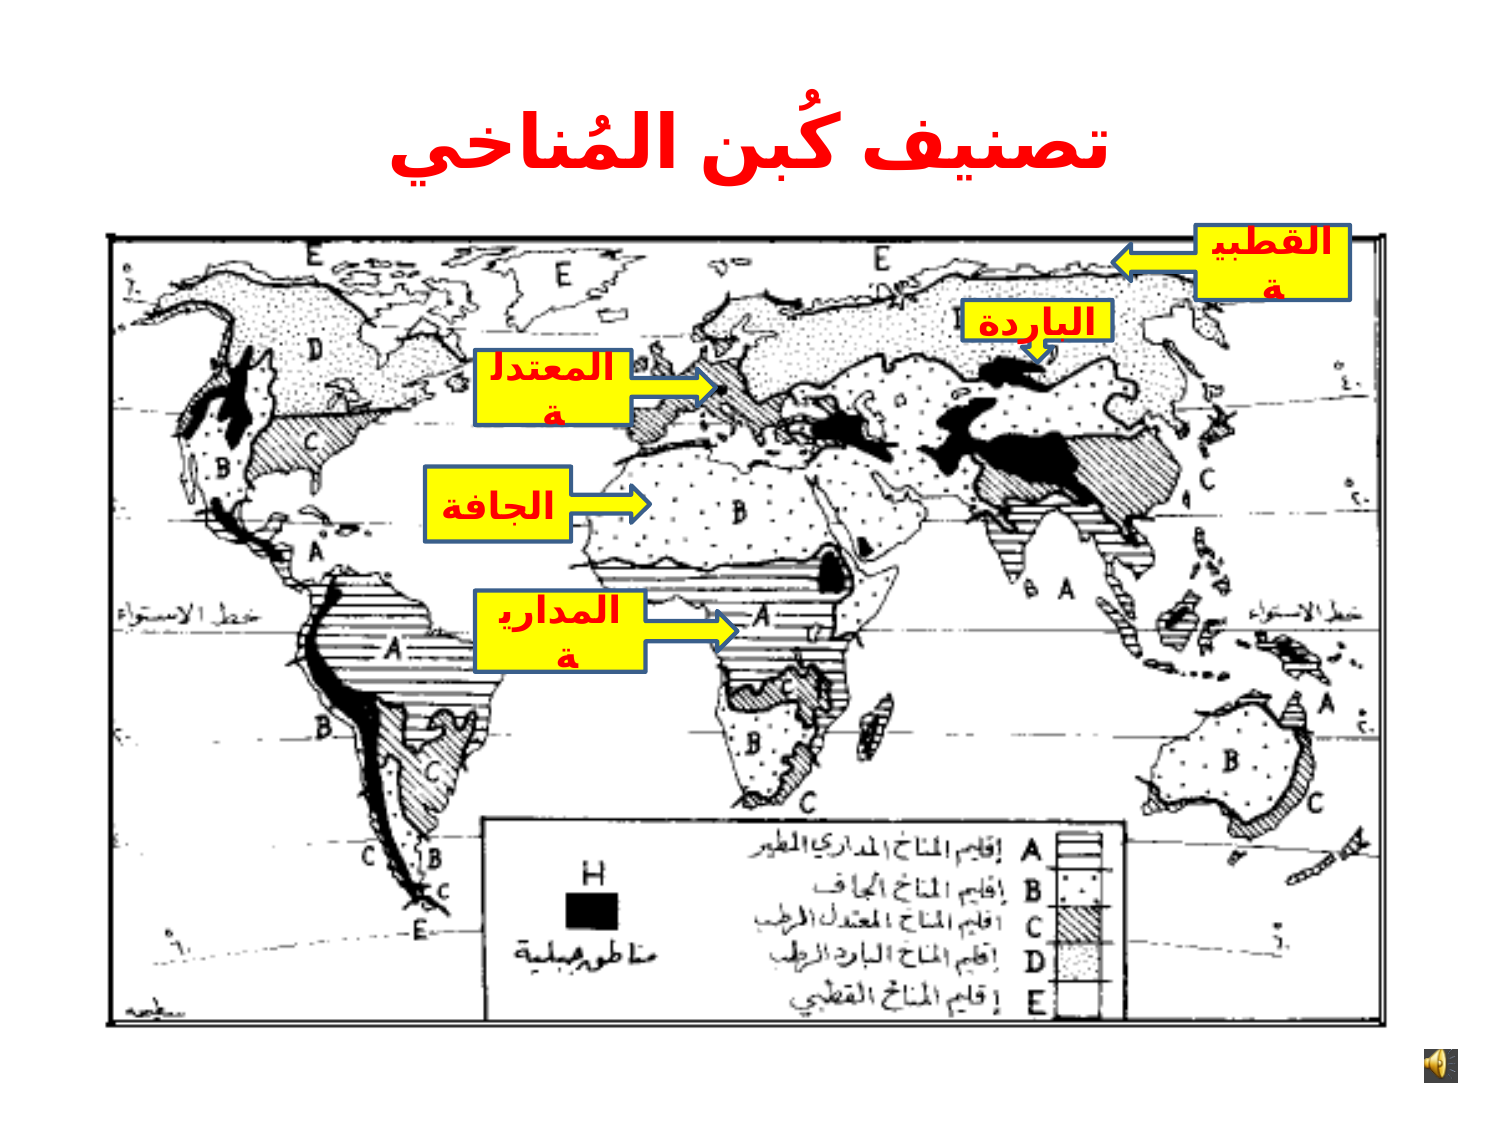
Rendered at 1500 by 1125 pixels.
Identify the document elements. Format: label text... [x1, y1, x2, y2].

picture [99, 224, 1407, 1038]
picture [1422, 1047, 1460, 1085]
title تصنيف كُبن المُناخي [75, 45, 1425, 233]
